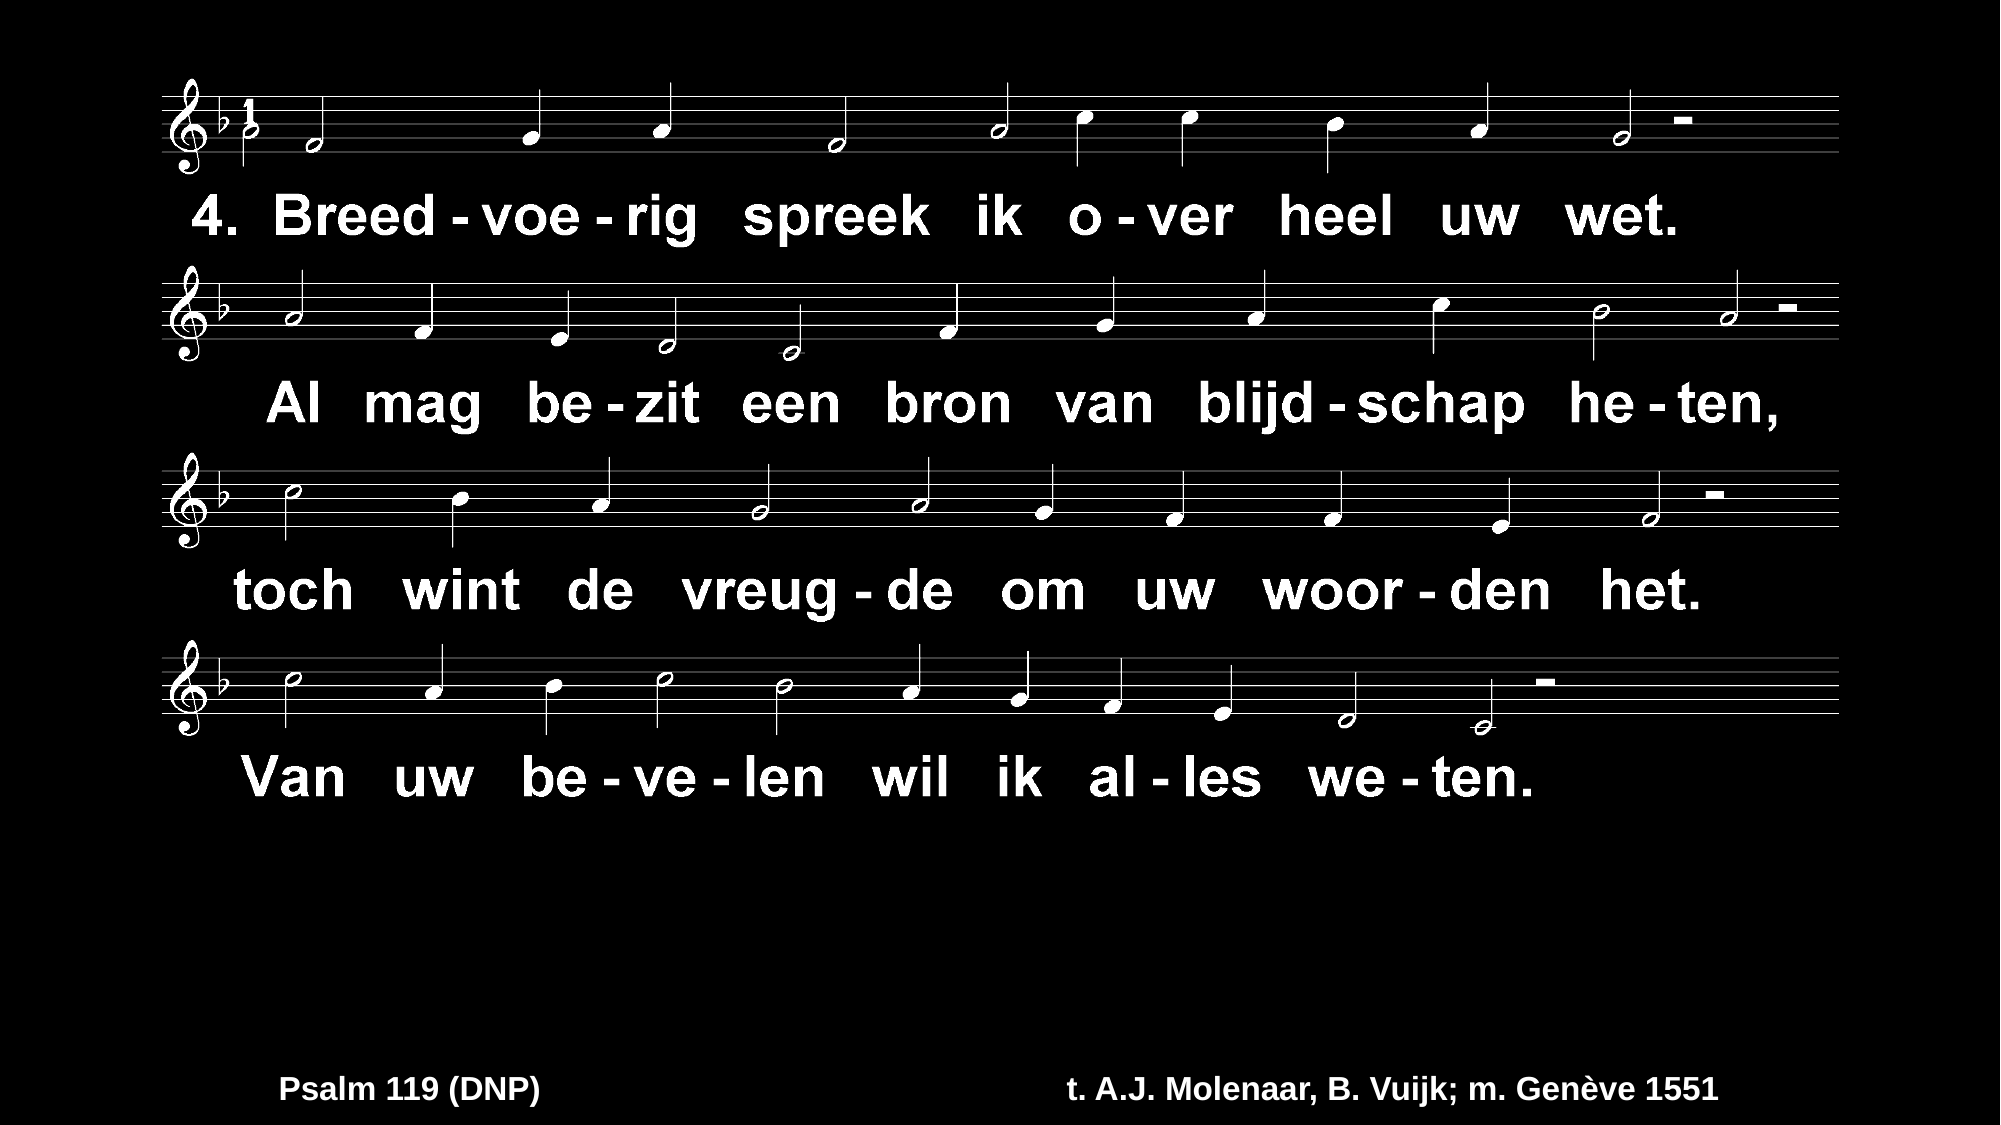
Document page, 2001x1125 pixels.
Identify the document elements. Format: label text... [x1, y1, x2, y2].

text_box Psalm 119 (DNP) t. A.J. Molenaar, B. Vuijk; m. Genève 1551 [263, 1059, 1745, 1115]
picture [145, 62, 1855, 813]
